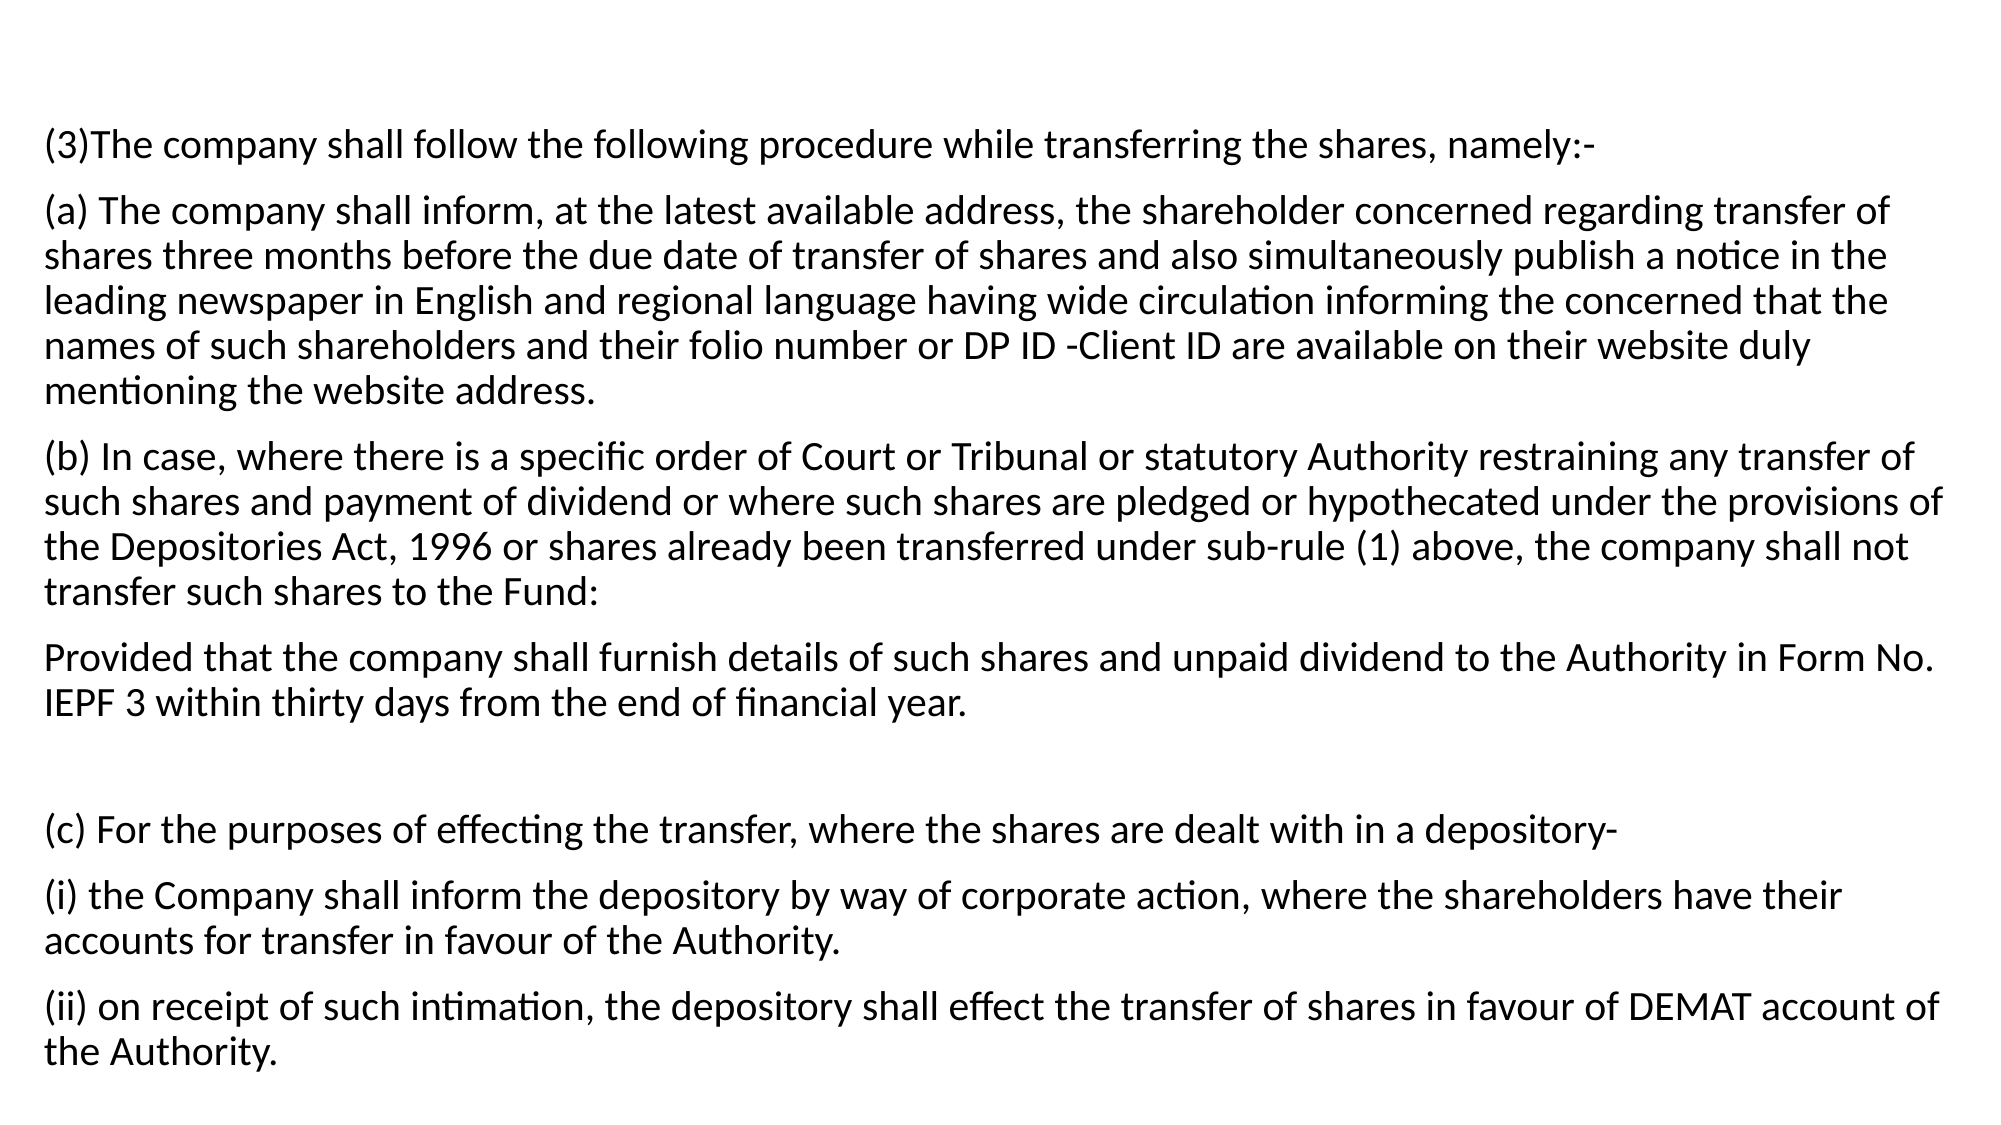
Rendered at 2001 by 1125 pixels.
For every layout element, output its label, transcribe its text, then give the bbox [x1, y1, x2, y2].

list (3)The company shall follow the following procedure while transferring the shares, namely:- (a) The company shall inform, at the latest available address, the shareholder concerned regarding transfer of shares three months before the due date of transfer of shares and also simultaneously publish a notice in the leading newspaper in English and regional language having wide circulation informing the concerned that the names of such shareholders and their folio number or DP ID -Client ID are available on their website duly mentioning the website address. (b) In case, where there is a specific order of Court or Tribunal or statutory Authority restraining any transfer of such shares and payment of dividend or where such shares are pledged or hypothecated under the provisions of the Depositories Act, 1996 or shares already been transferred under sub-rule (1) above, the company shall not transfer such shares to the Fund: Provided that the company shall furnish details of such shares and unpaid dividend to the Authority in Form No. IEPF 3 within thirty days from the end of financial year. (c) For the purposes of effecting the transfer, where the shares are dealt with in a depository- (i) the Company shall inform the depository by way of corporate action, where the shareholders have their accounts for transfer in favour of the Authority. (ii) on receipt of such intimation, the depository shall effect the transfer of shares in favour of DEMAT account of the Authority. [28, 114, 1964, 1101]
